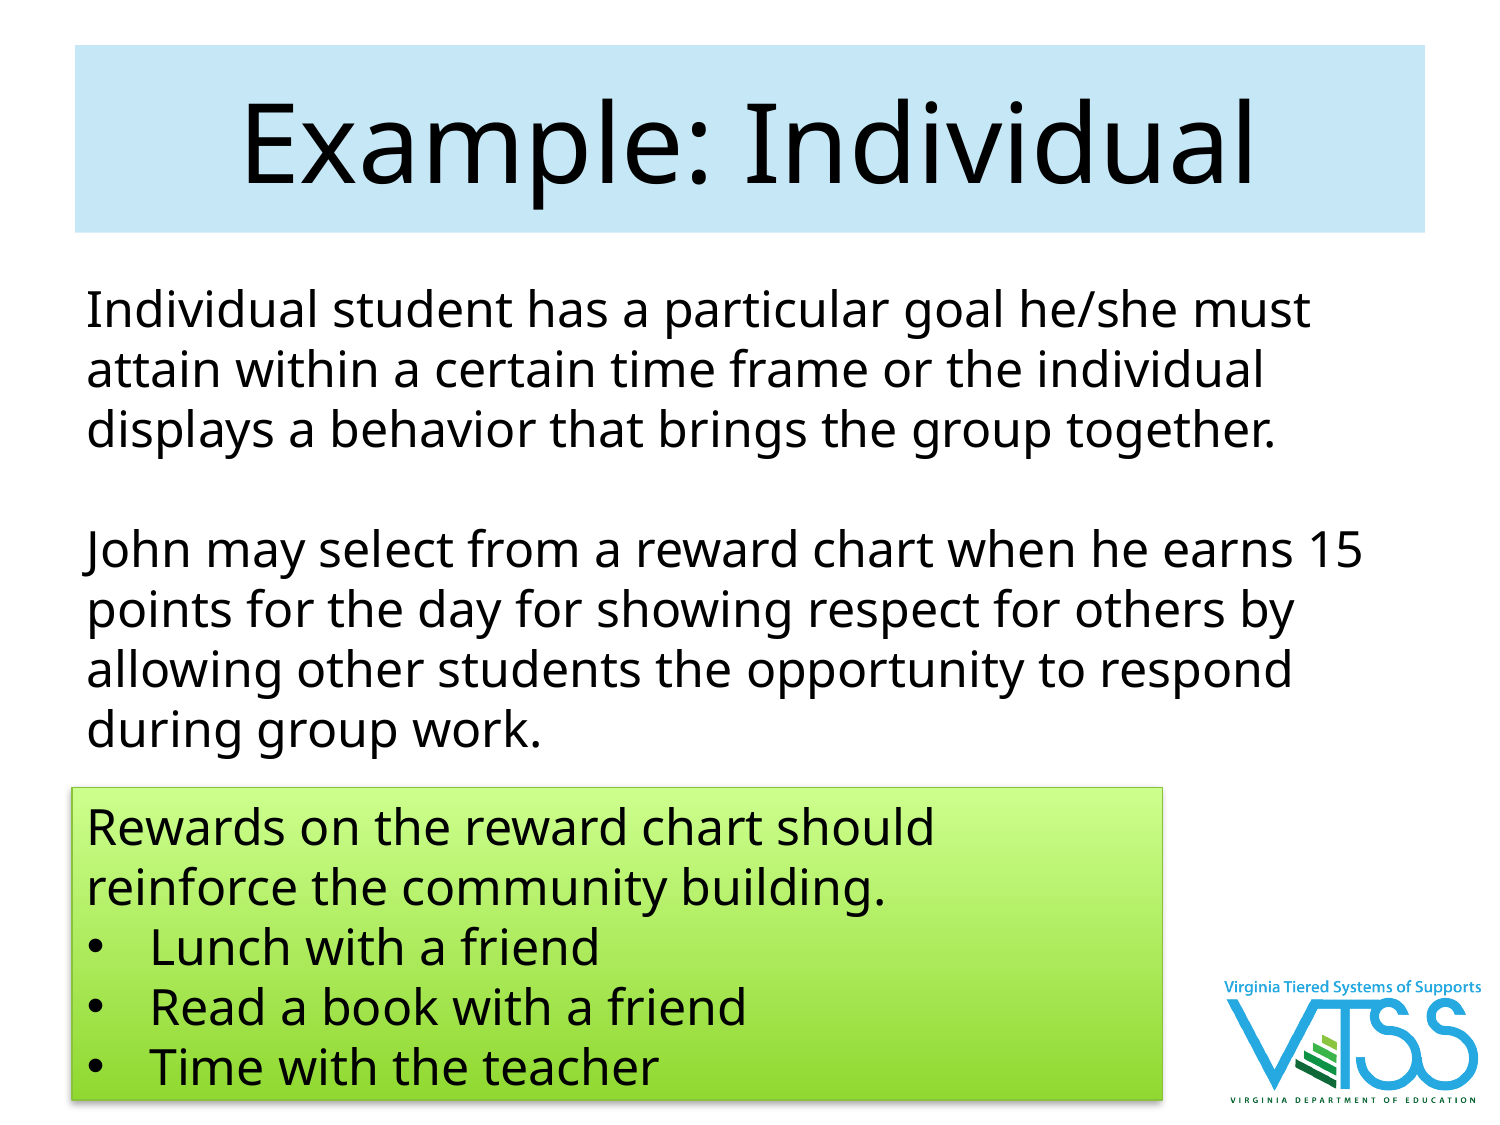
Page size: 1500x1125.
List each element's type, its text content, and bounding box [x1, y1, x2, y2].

picture [1224, 980, 1481, 1103]
text_box Rewards on the reward chart should reinforce the community building. Lunch with a friend Read a book with a friend Time with the teacher [71, 787, 1163, 1100]
text_box Individual student has a particular goal he/she must attain within a certain time frame or the individual displays a behavior that brings the group together. John may select from a reward chart when he earns 15 points for the day for showing respect for others by allowing other students the opportunity to respond during group work. [71, 200, 1425, 616]
title Example: Individual [73, 43, 1427, 235]
